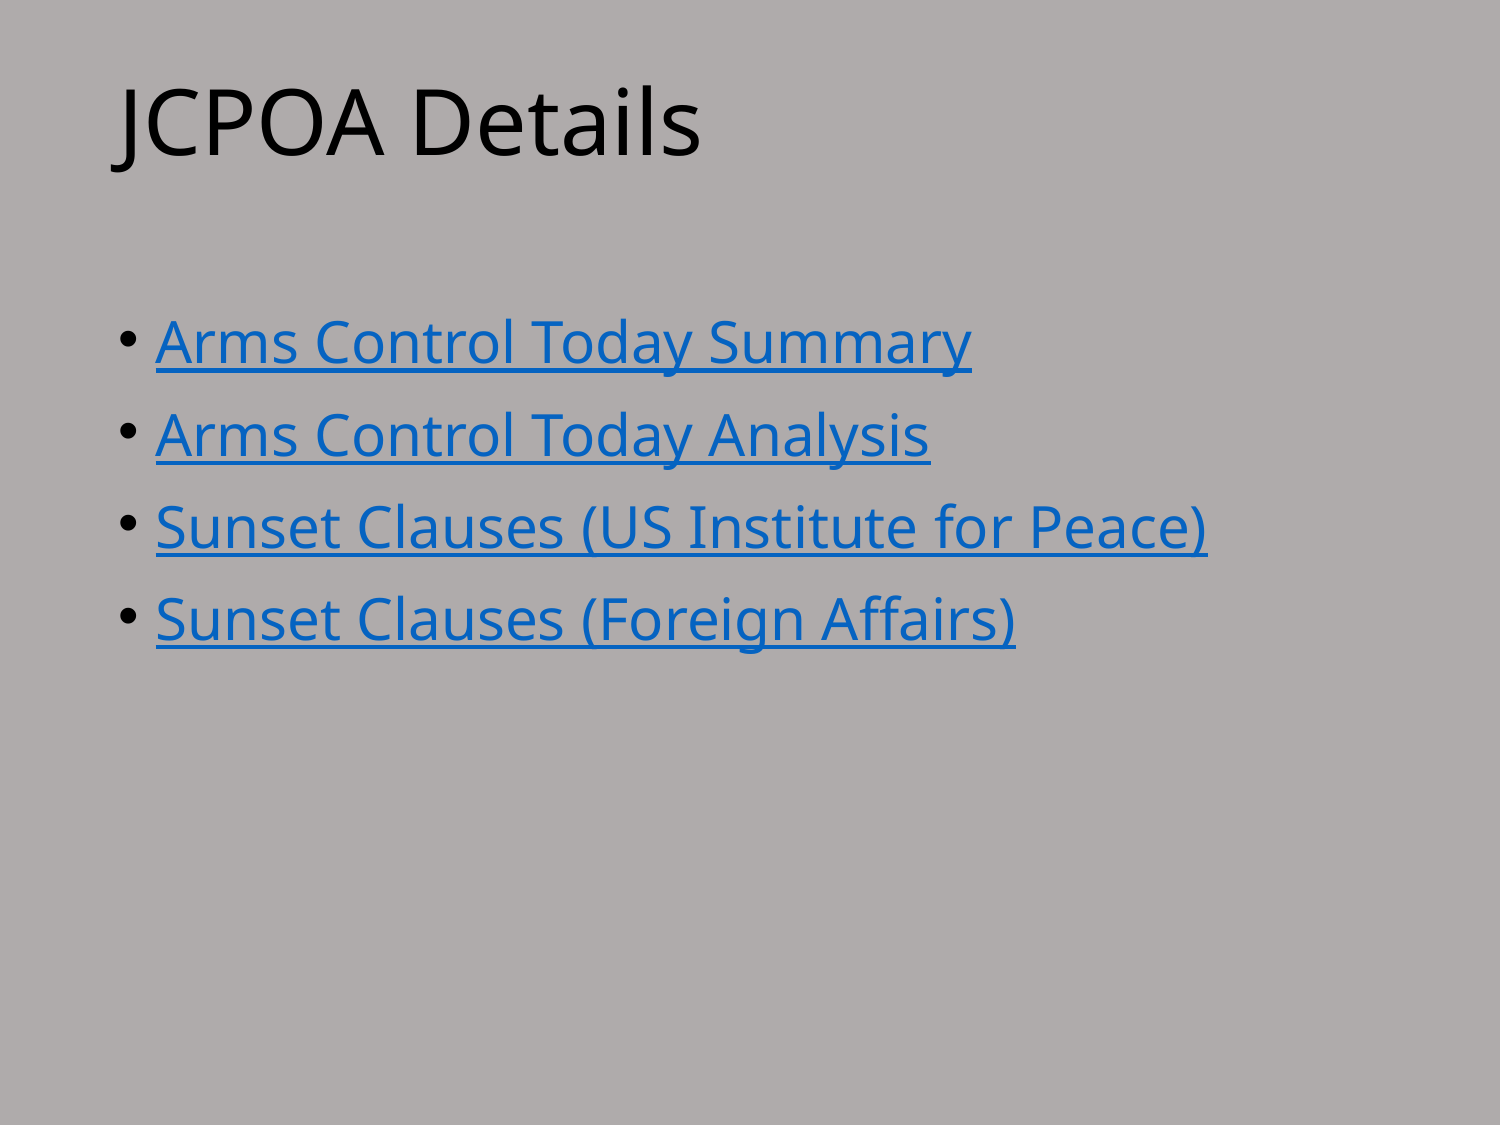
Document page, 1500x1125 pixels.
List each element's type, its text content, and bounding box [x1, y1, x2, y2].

title JCPOA Details [103, 59, 1397, 191]
list Arms Control Today Summary Arms Control Today Analysis Sunset Clauses (US Institute for Peace) Sunset Clauses (Foreign Affairs) [103, 299, 1397, 1014]
